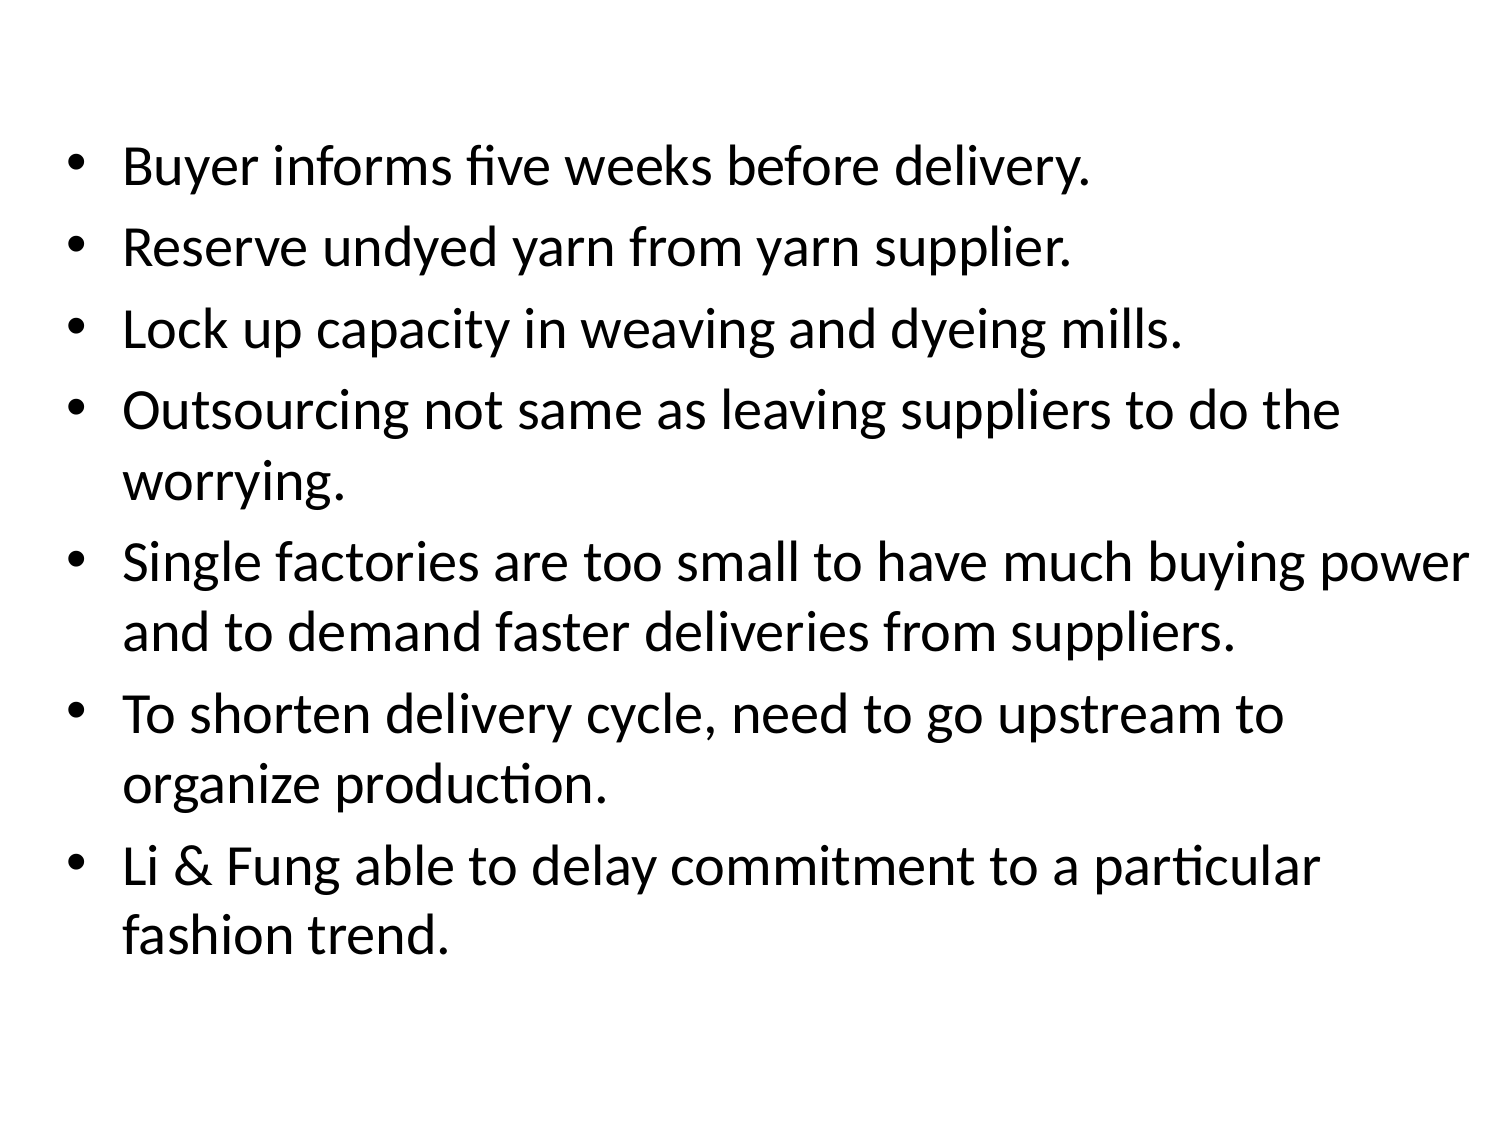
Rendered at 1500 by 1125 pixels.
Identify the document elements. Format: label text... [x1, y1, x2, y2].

list Buyer informs five weeks before delivery. Reserve undyed yarn from yarn supplier. Lock up capacity in weaving and dyeing mills. Outsourcing not same as leaving suppliers to do the worrying. Single factories are too small to have much buying power and to demand faster deliveries from suppliers. To shorten delivery cycle, need to go upstream to organize production. Li & Fung able to delay commitment to a particular fashion trend. [51, 37, 1500, 1075]
